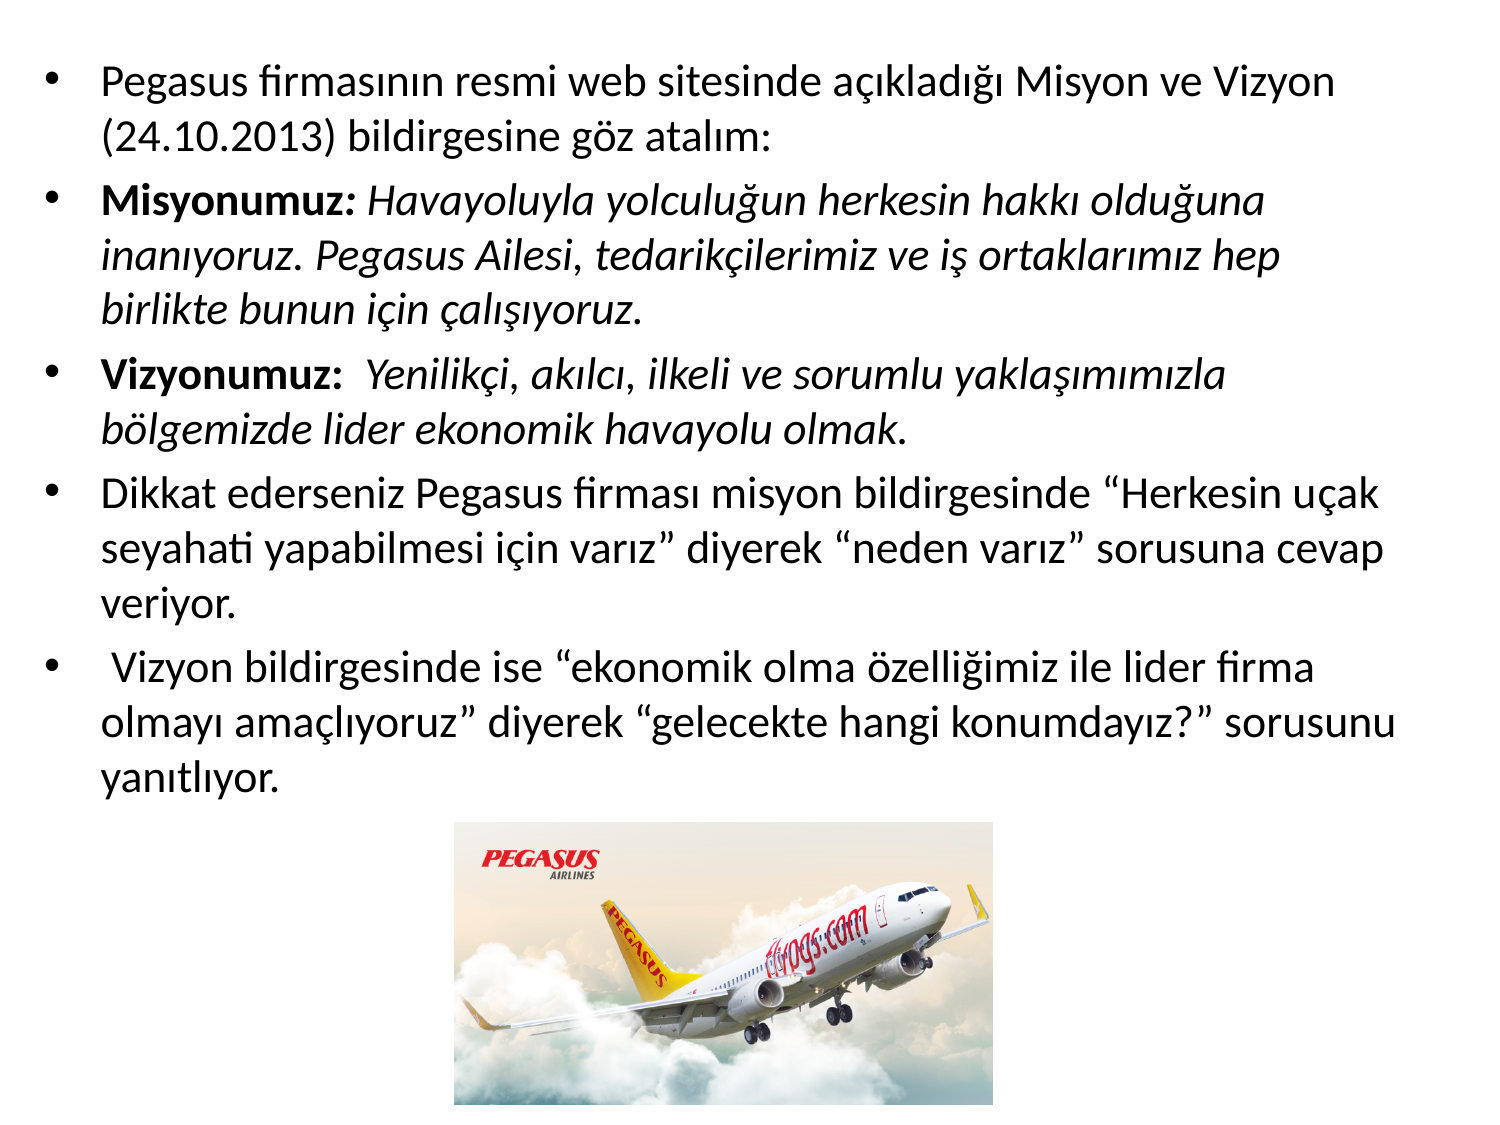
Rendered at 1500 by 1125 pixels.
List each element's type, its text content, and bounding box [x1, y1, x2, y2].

list Pegasus firmasının resmi web sitesinde açıkladığı Misyon ve Vizyon (24.10.2013) bildirgesine göz atalım: Misyonumuz: Havayoluyla yolculuğun herkesin hakkı olduğuna inanıyoruz. Pegasus Ailesi, tedarikçilerimiz ve iş ortaklarımız hep birlikte bunun için çalışıyoruz. Vizyonumuz: Yenilikçi, akılcı, ilkeli ve sorumlu yaklaşımımızla bölgemizde lider ekonomik havayolu olmak. Dikkat ederseniz Pegasus firması misyon bildirgesinde “Herkesin uçak seyahati yapabilmesi için varız” diyerek “neden varız” sorusuna cevap veriyor. Vizyon bildirgesinde ise “ekonomik olma özelliğimiz ile lider firma olmayı amaçlıyoruz” diyerek “gelecekte hangi konumdayız?” sorusunu yanıtlıyor. [29, 42, 1425, 1005]
picture [454, 822, 993, 1105]
